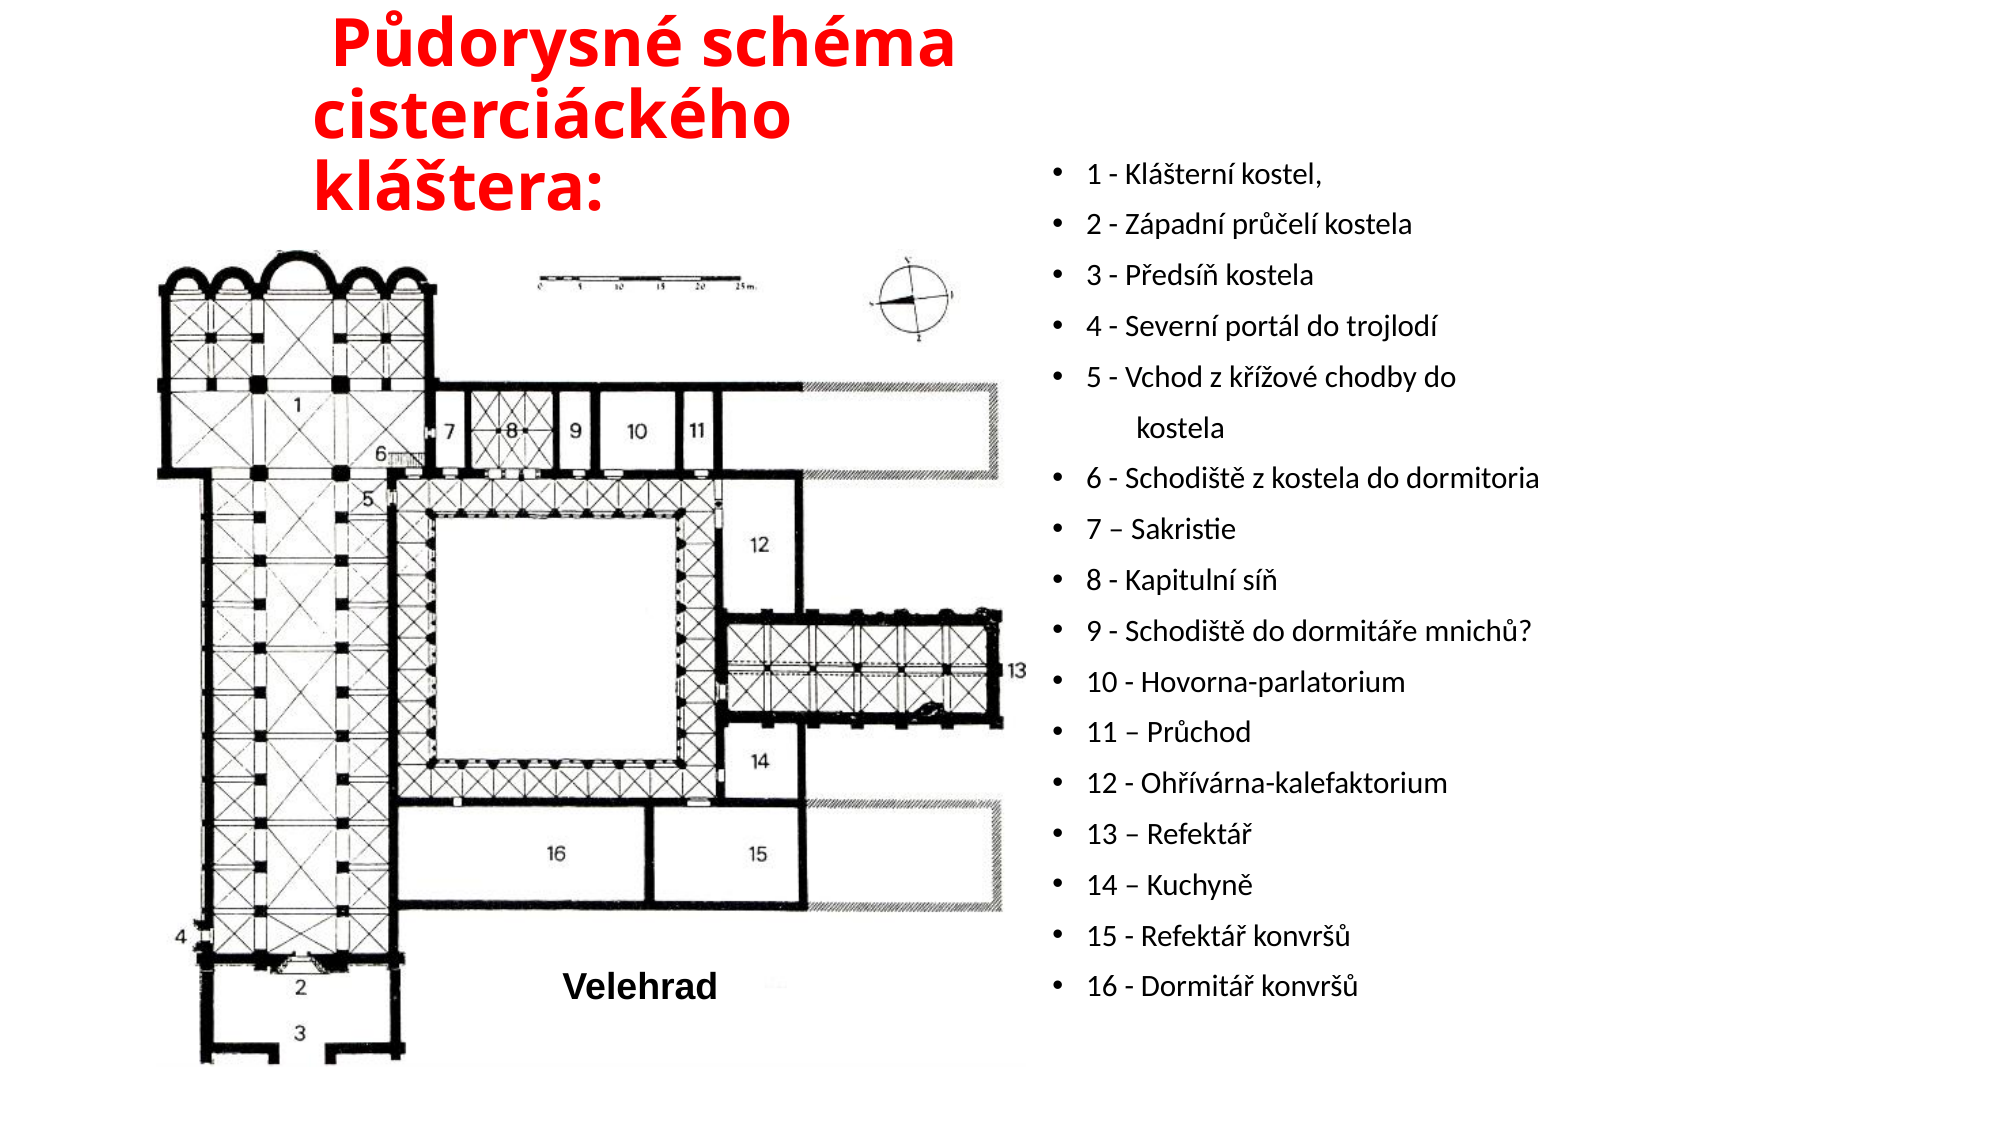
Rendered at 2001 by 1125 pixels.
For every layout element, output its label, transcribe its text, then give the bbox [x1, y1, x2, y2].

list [156, 249, 1026, 1067]
title Půdorysné schéma cisterciáckého kláštera: [297, 8, 1010, 226]
list 1 - Klášterní kostel, 2 - Západní průčelí kostela 3 - Předsíň kostela 4 - Severní portál do trojlodí 5 - Vchod z křížové chodby do kostela 6 - Schodiště z kostela do dormitoria 7 – Sakristie 8 - Kapitulní síň 9 - Schodiště do dormitáře mnichů? 10 - Hovorna-parlatorium 11 – Průchod 12 - Ohřívárna-kalefaktorium 13 – Refektář 14 – Kuchyně 15 - Refektář konvršů 16 - Dormitář konvršů [1037, 149, 1738, 1016]
